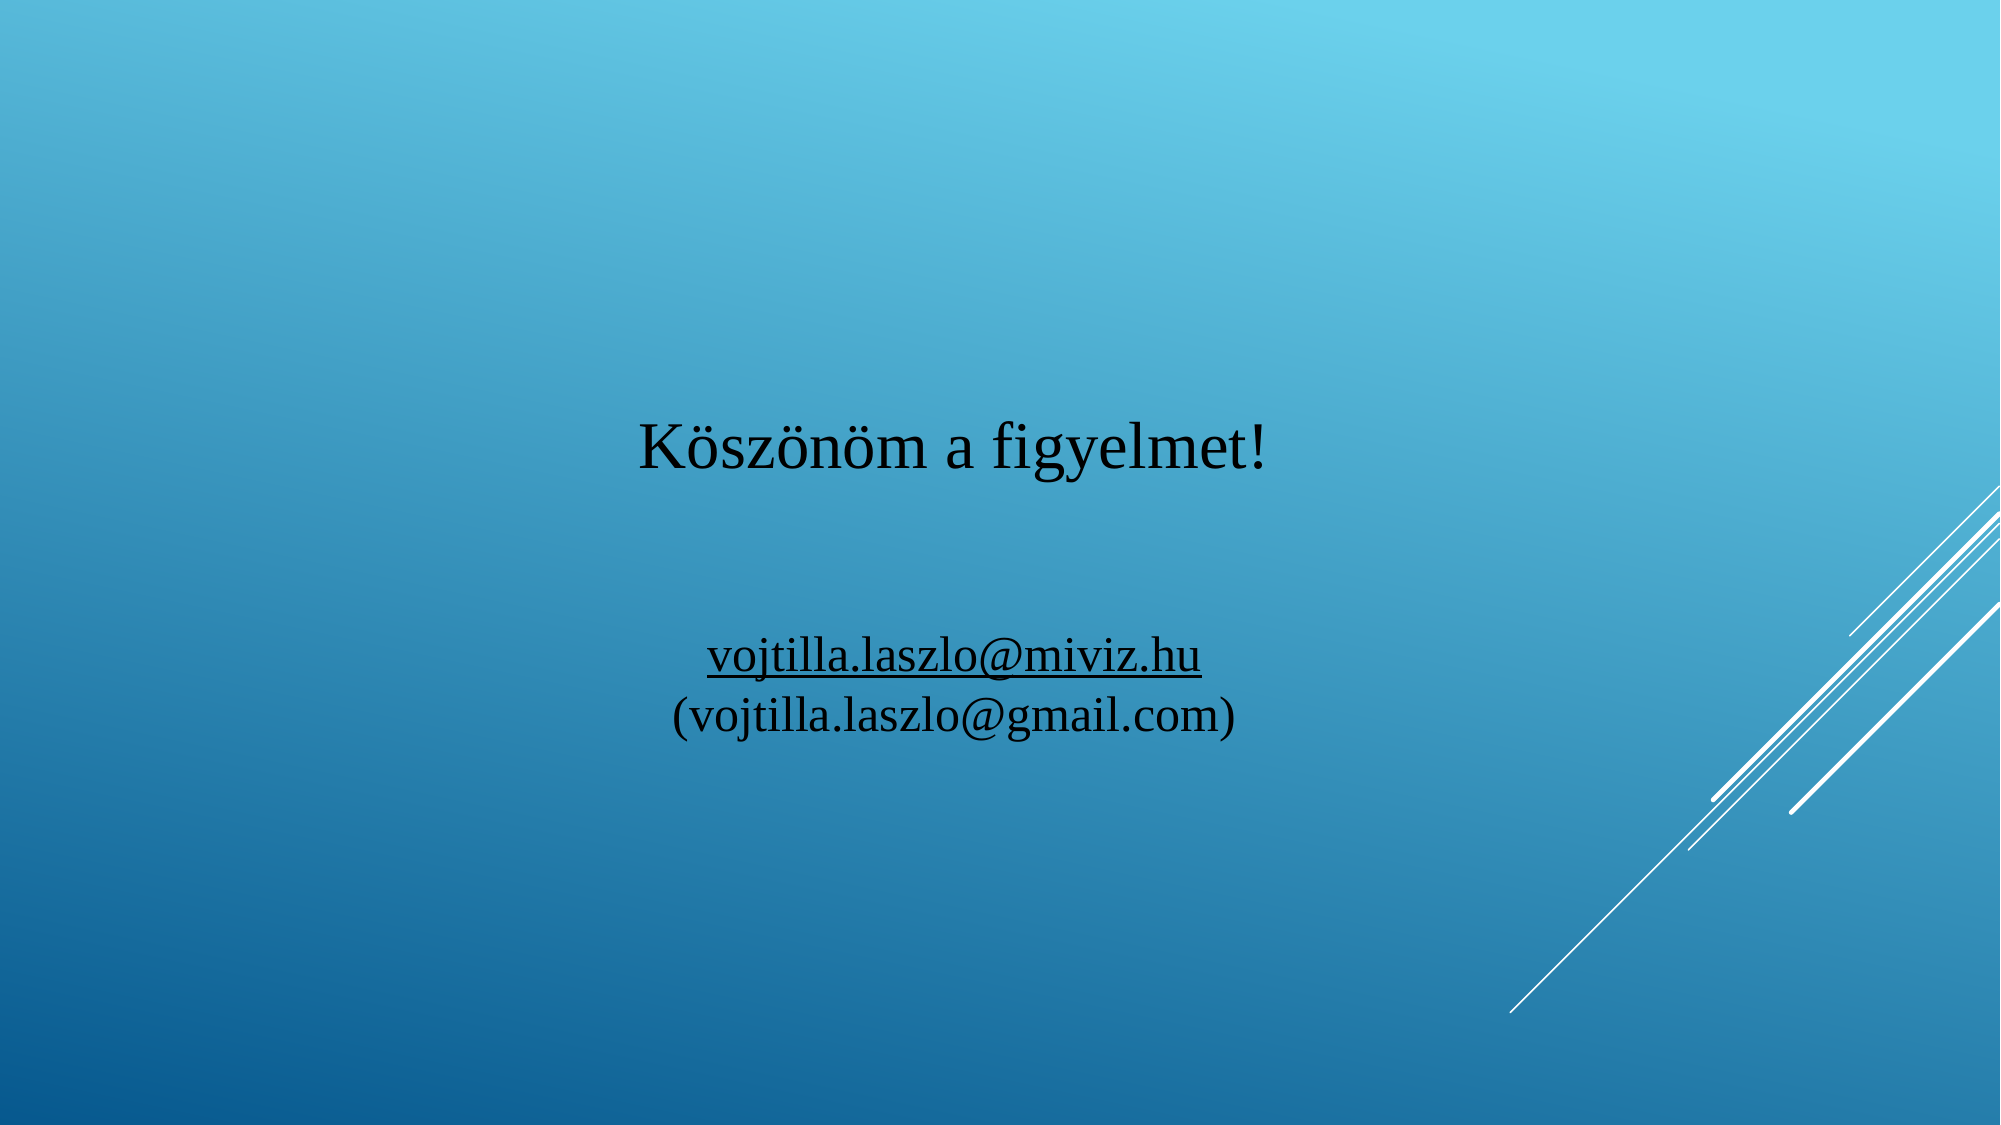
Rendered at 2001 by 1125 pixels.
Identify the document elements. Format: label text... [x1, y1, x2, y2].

title Köszönöm a figyelmet! vojtilla.laszlo@miviz.hu (vojtilla.laszlo@gmail.com) [112, 160, 1797, 984]
